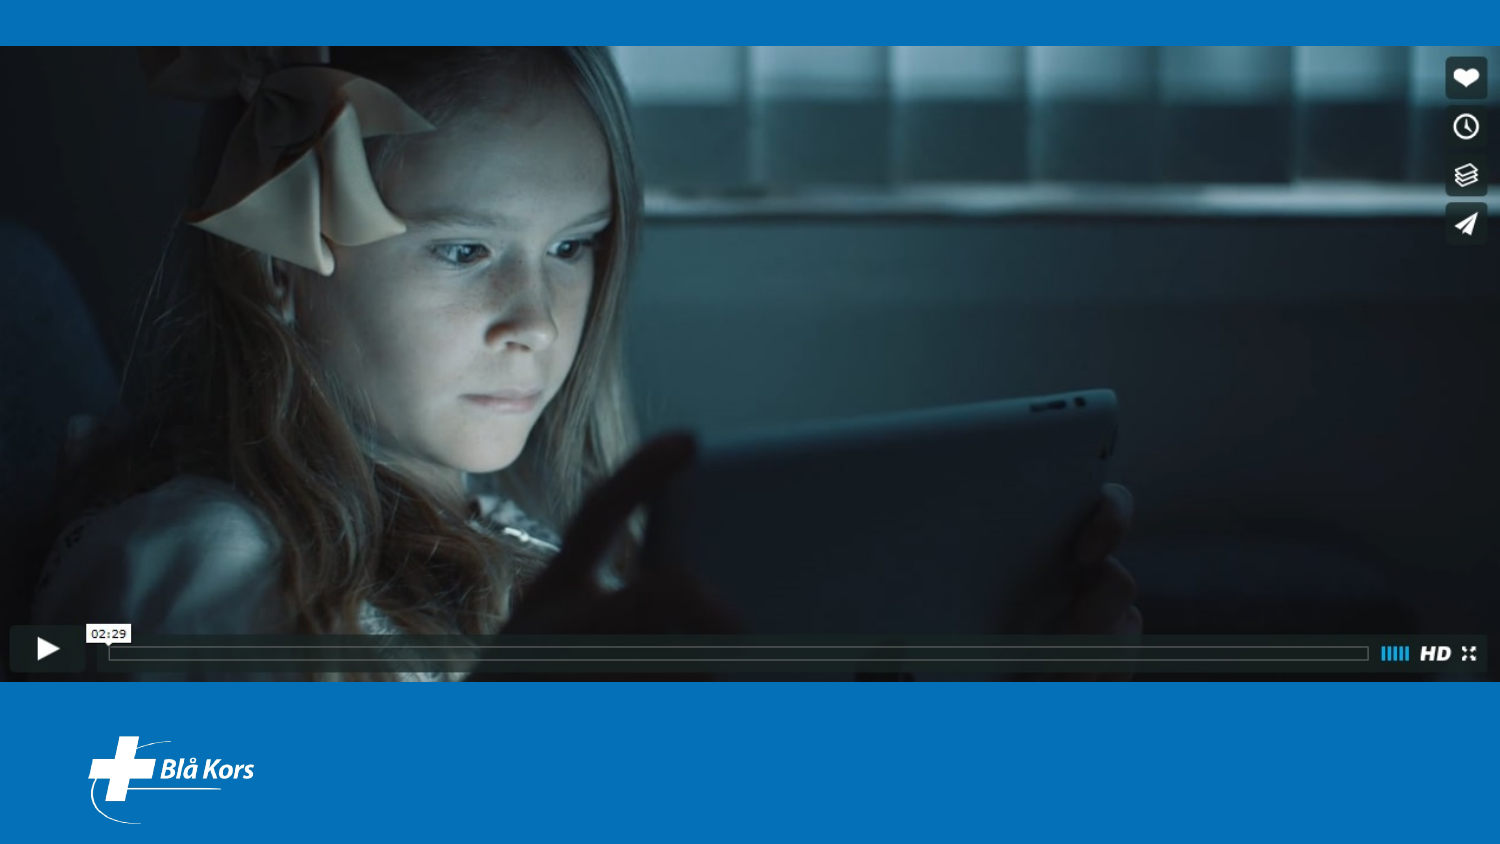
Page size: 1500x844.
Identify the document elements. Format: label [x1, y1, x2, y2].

picture [0, 46, 1500, 682]
picture [88, 736, 254, 824]
